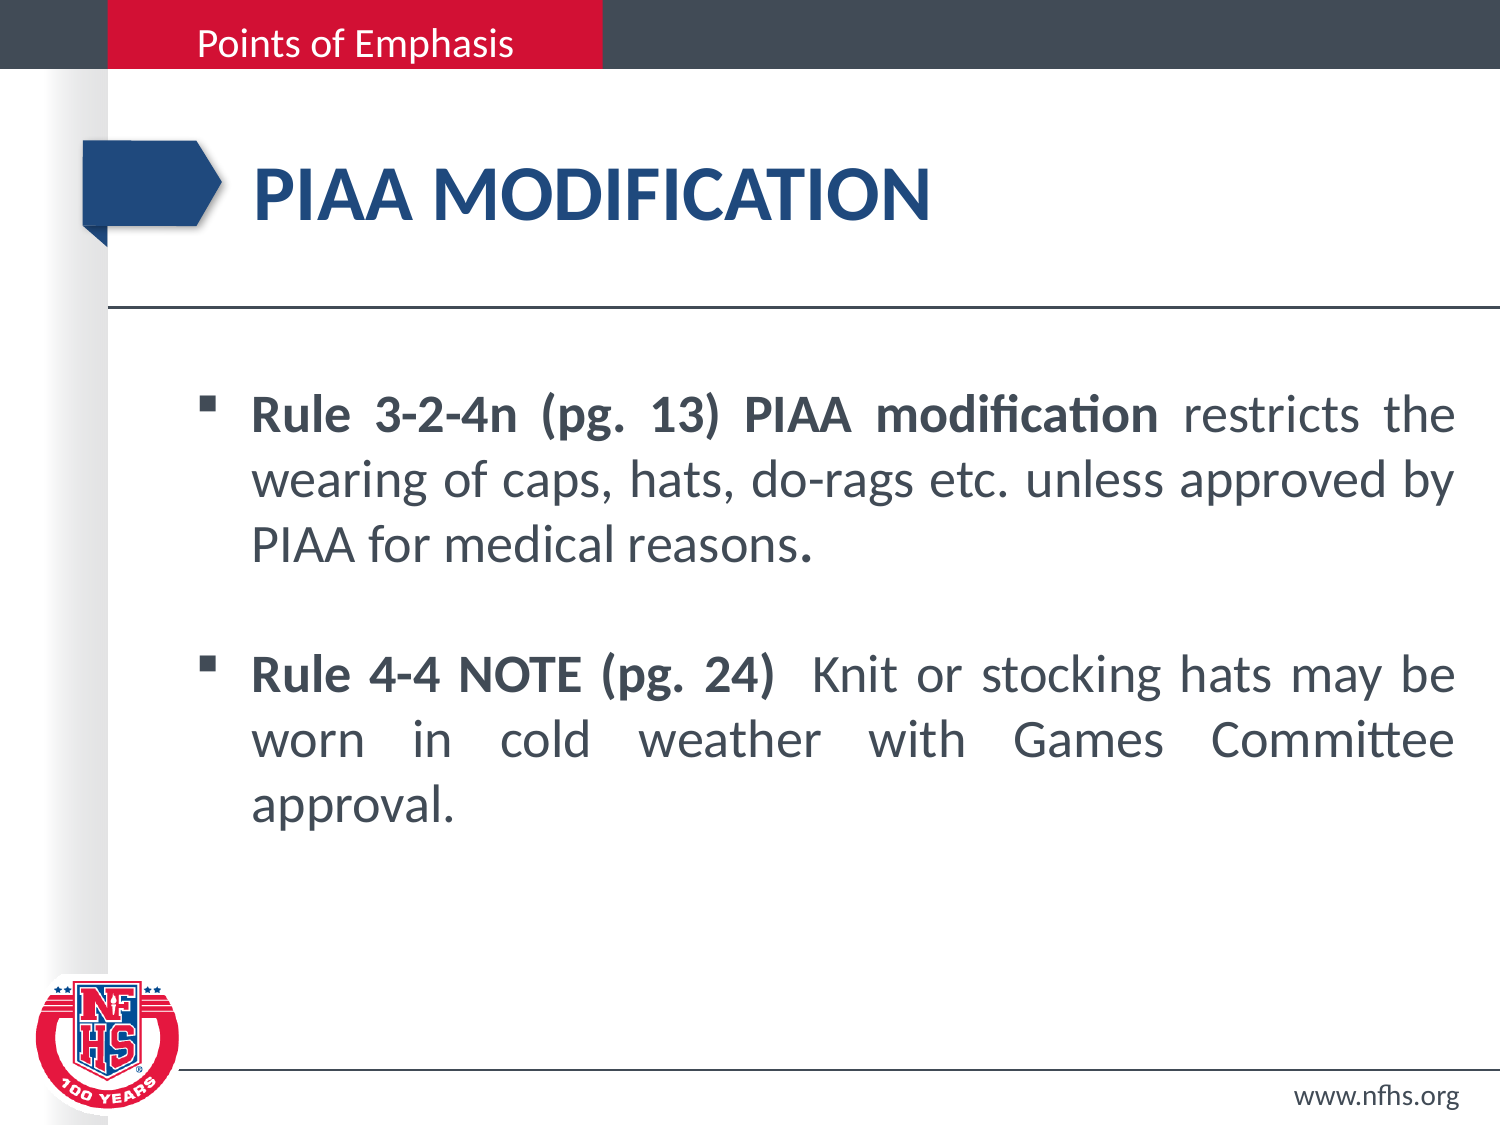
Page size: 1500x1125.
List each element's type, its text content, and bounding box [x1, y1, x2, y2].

footer www.nfhs.org [1229, 1069, 1475, 1119]
list Rule 3-2-4n (pg. 13) PIAA modification restricts the wearing of caps, hats, do-rags etc. unless approved by PIAA for medical reasons. Rule 4-4 NOTE (pg. 24) Knit or stocking hats may be worn in cold weather with Games Committee approval. [180, 305, 1473, 1039]
picture [25, 967, 188, 1123]
title PIAA modification [238, 85, 1473, 305]
